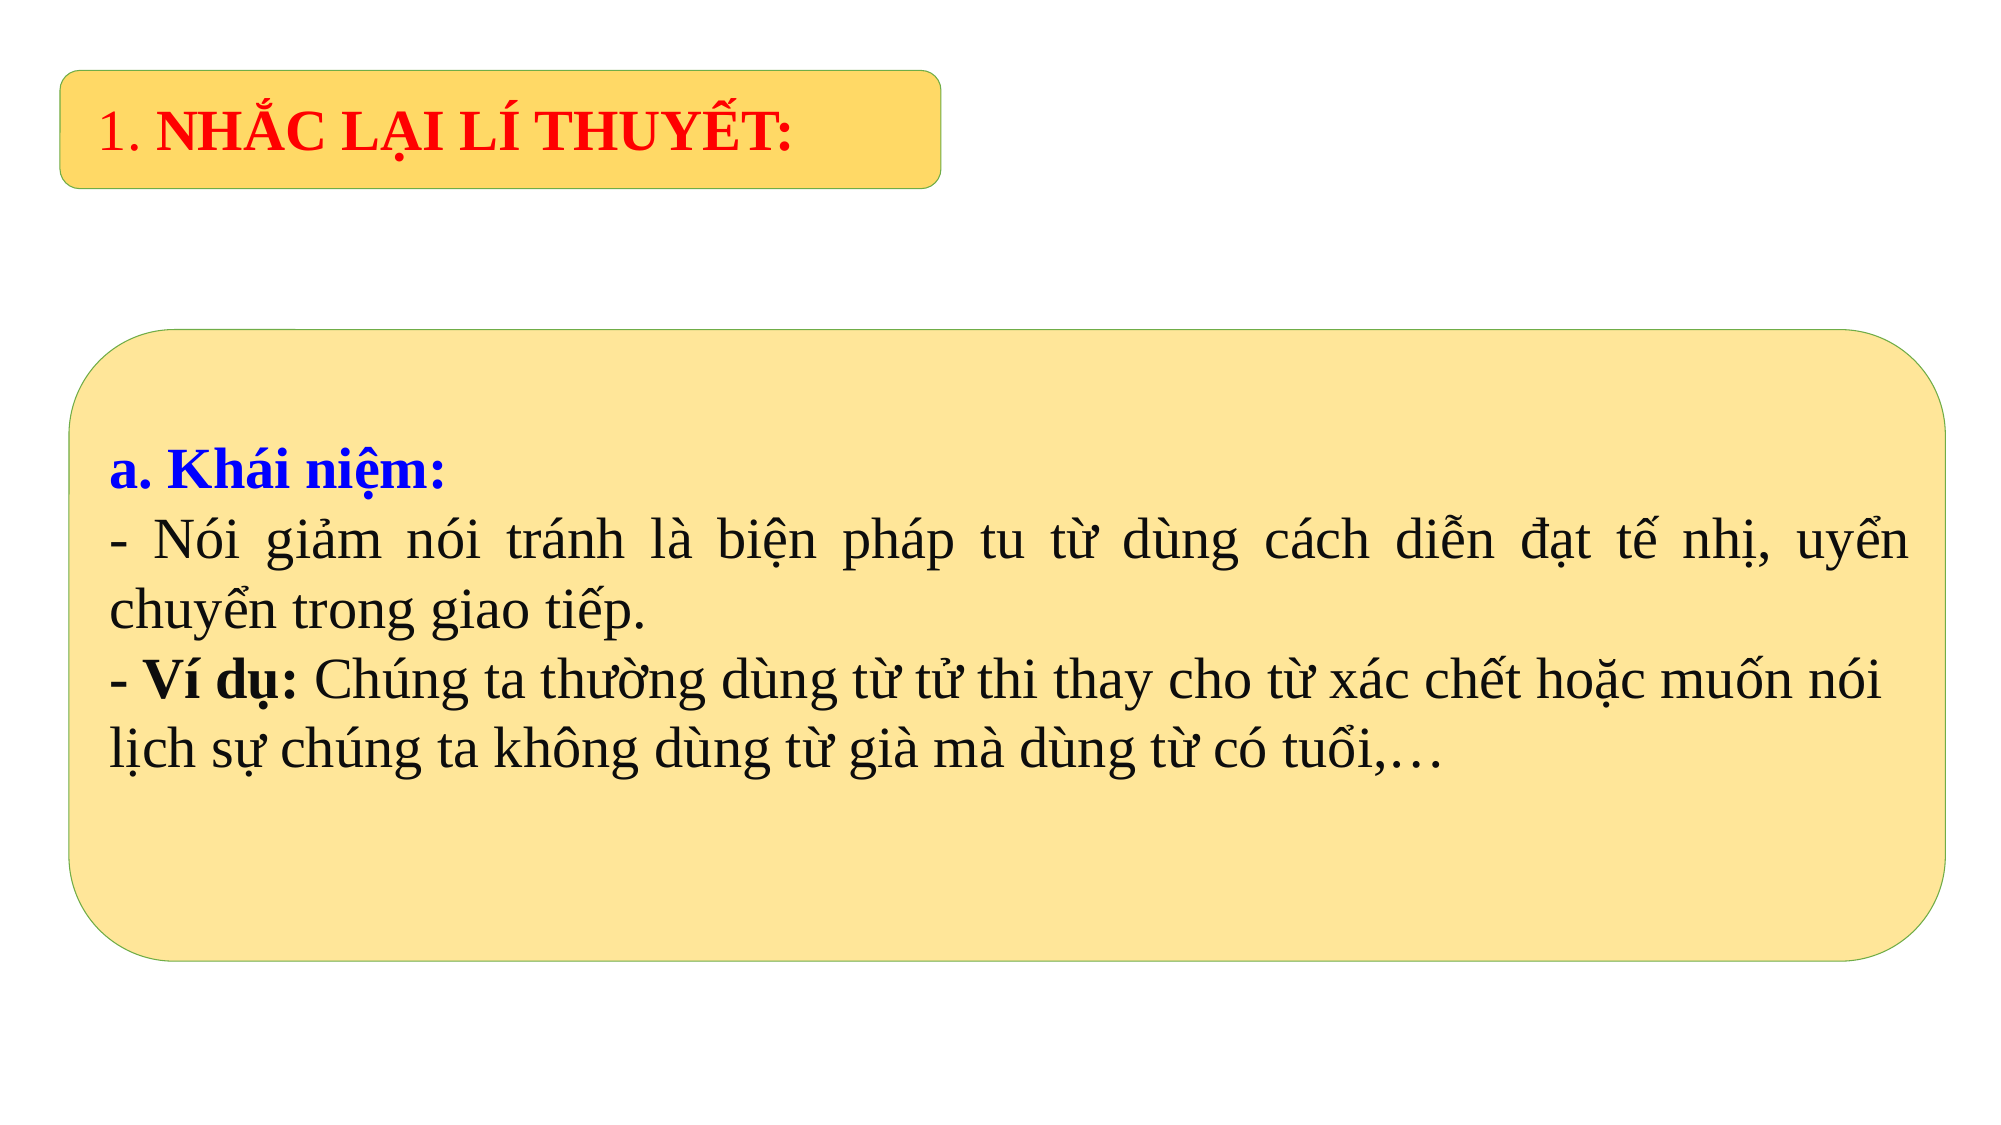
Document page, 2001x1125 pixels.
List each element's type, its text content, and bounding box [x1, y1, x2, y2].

text_box a. Khái niệm: - Nói giảm nói tránh là biện pháp tu từ dùng cách diễn đạt tế nhị, uyển chuyển trong giao tiếp. - Ví dụ: Chúng ta thường dùng từ tử thi thay cho từ xác chết hoặc muốn nói lịch sự chúng ta không dùng từ già mà dùng từ có tuổi,… [94, 422, 1927, 787]
text_box [59, 69, 942, 190]
text_box [68, 328, 1946, 962]
text_box 1. NHẮC LẠI LÍ THUYẾT: [83, 85, 826, 170]
